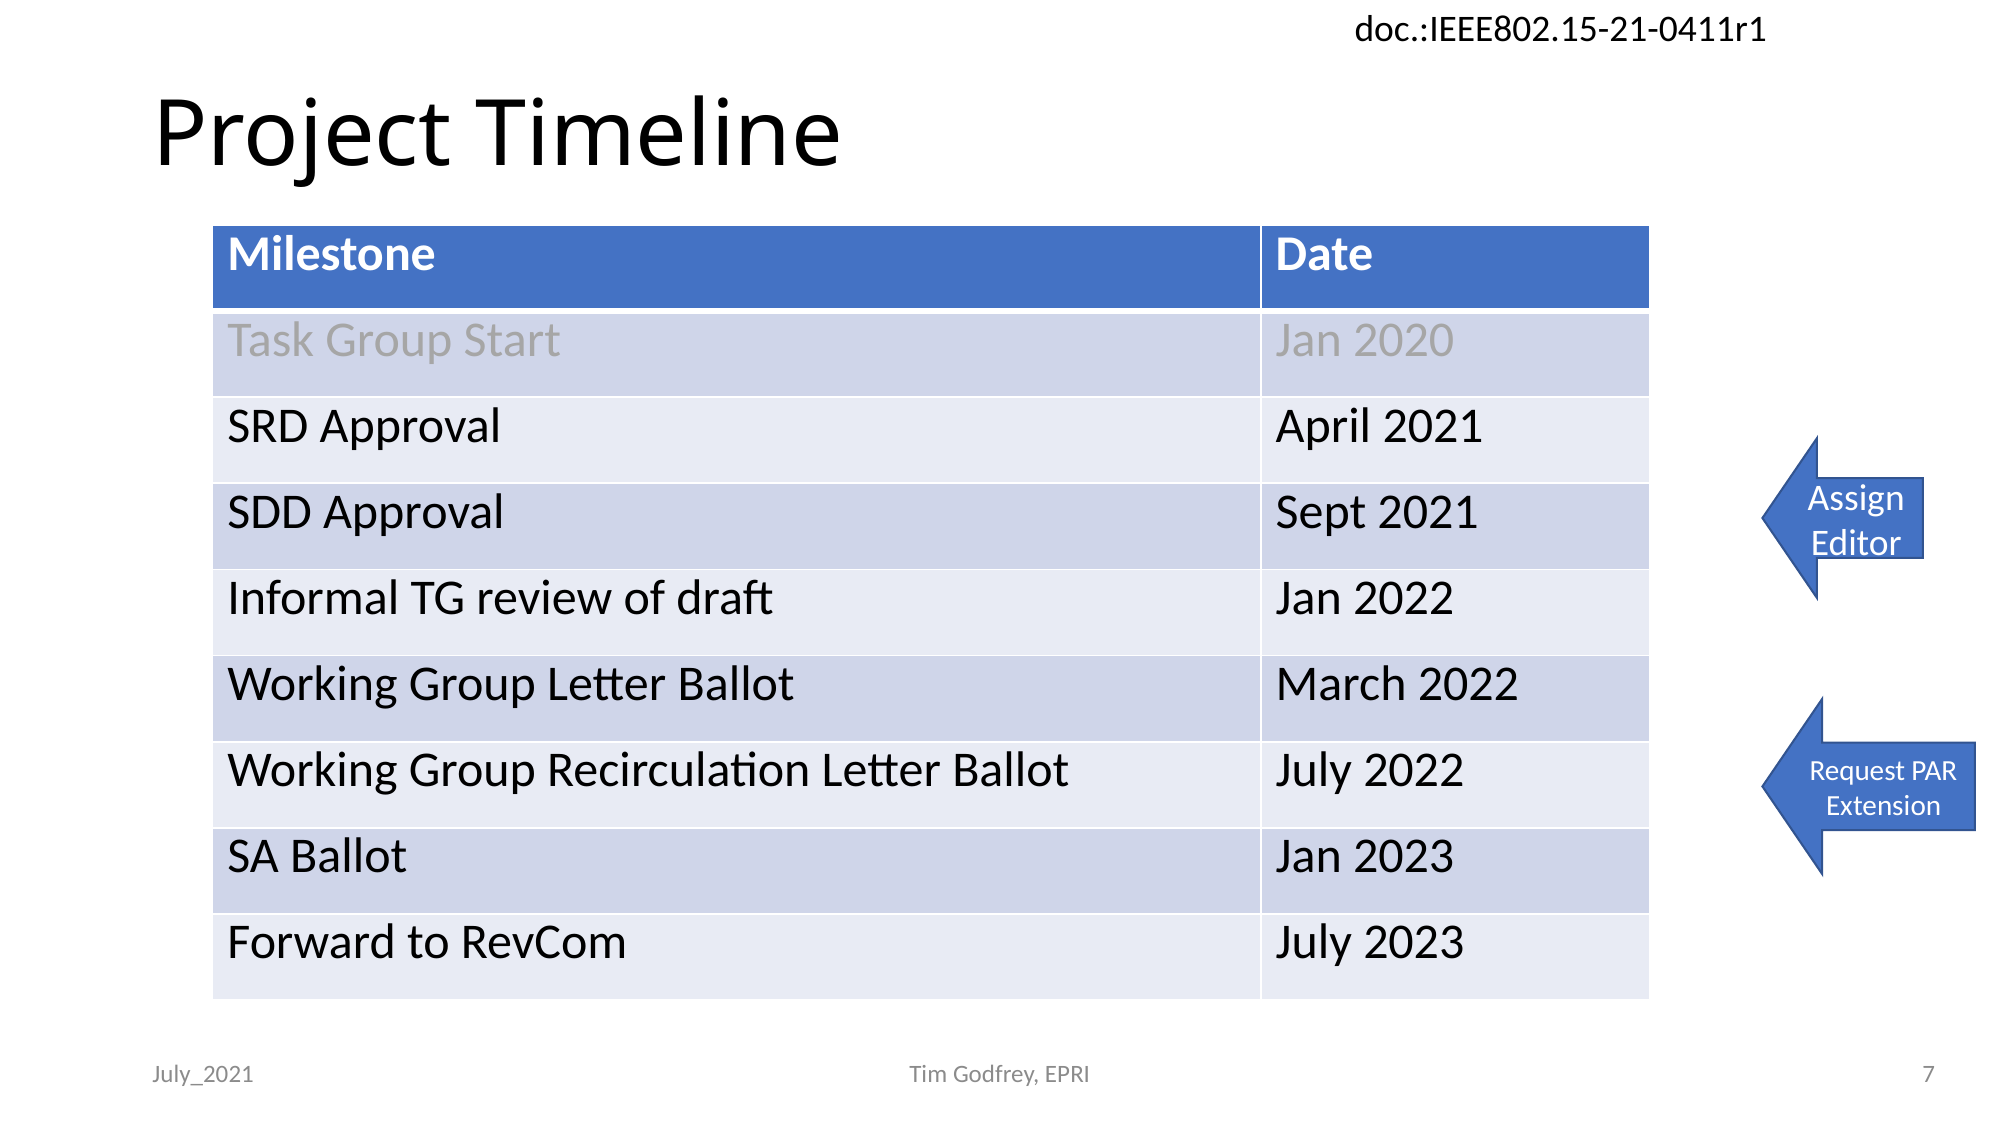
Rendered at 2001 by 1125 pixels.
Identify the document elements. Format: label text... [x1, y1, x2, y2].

table_cell Task Group Start [213, 314, 1260, 396]
footer Tim Godfrey, EPRI [662, 1042, 1338, 1103]
table_cell Jan 2023 [1262, 829, 1649, 913]
table_cell Forward to RevCom [213, 915, 1260, 999]
table_cell Working Group Recirculation Letter Ballot [213, 743, 1260, 827]
slide_number 7 [1462, 1042, 1950, 1103]
table_cell Jan 2020 [1262, 314, 1649, 396]
table_cell Sept 2021 [1262, 484, 1649, 569]
text_box Request PAR Extension [1761, 695, 1976, 878]
table_cell SRD Approval [213, 398, 1260, 482]
table_cell Jan 2022 [1262, 570, 1649, 655]
table_cell July 2022 [1262, 743, 1649, 827]
table_cell Working Group Letter Ballot [213, 656, 1260, 741]
table_cell April 2021 [1262, 398, 1649, 482]
slide_number July_2021 [137, 1042, 588, 1103]
table_cell Informal TG review of draft [213, 570, 1260, 655]
table_header Date [1262, 226, 1649, 308]
table_cell March 2022 [1262, 656, 1649, 741]
table_cell SA Ballot [213, 829, 1260, 913]
title Project Timeline [137, 59, 1863, 213]
table_header Milestone [213, 226, 1260, 308]
table_cell July 2023 [1262, 915, 1649, 999]
table_cell SDD Approval [213, 484, 1260, 569]
text_box Assign Editor [1761, 434, 1924, 602]
